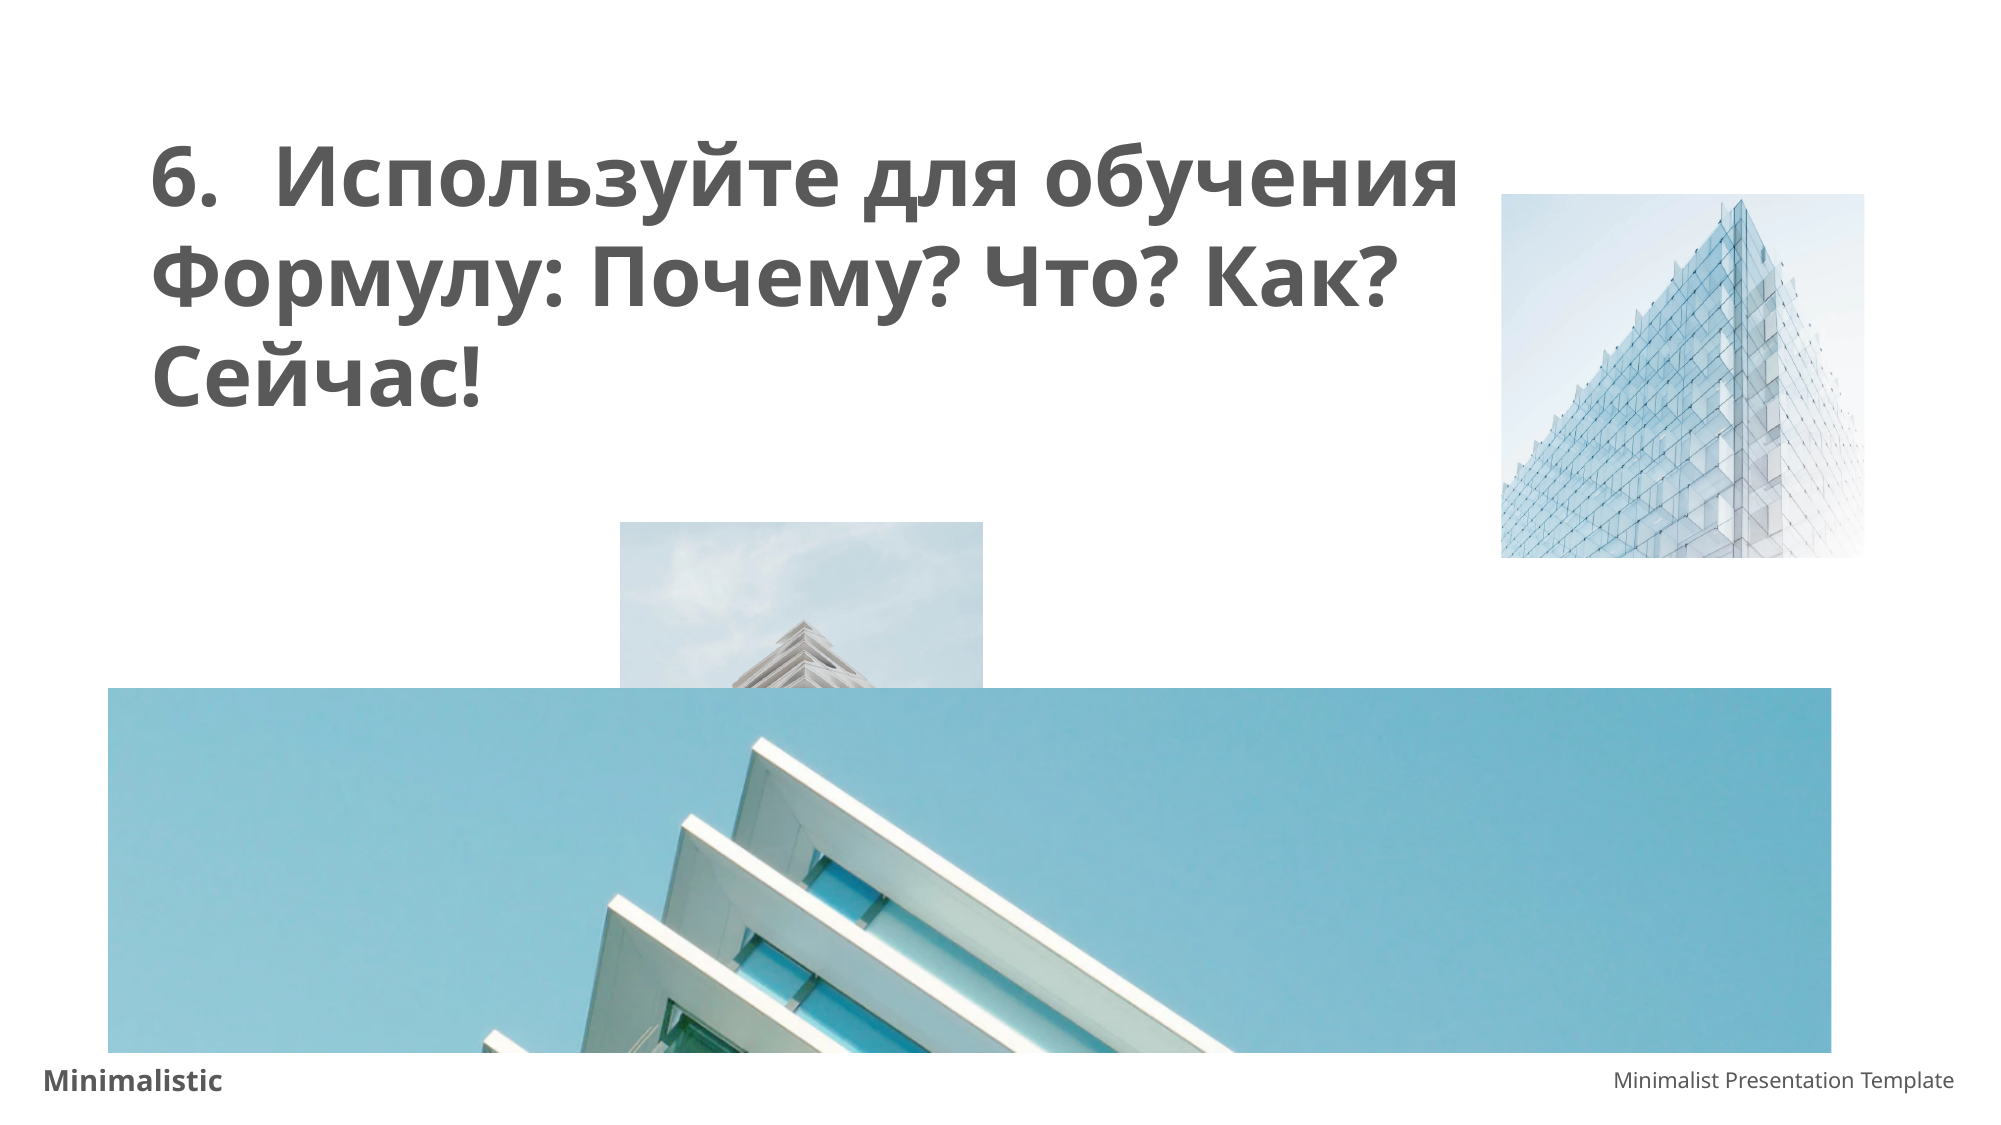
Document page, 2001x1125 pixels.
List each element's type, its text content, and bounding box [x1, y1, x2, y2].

picture [1501, 194, 1865, 558]
text_box Используйте для обучения Формулу: Почему? Что? Как? Сейчас! [135, 116, 1728, 431]
picture [107, 522, 1832, 1053]
